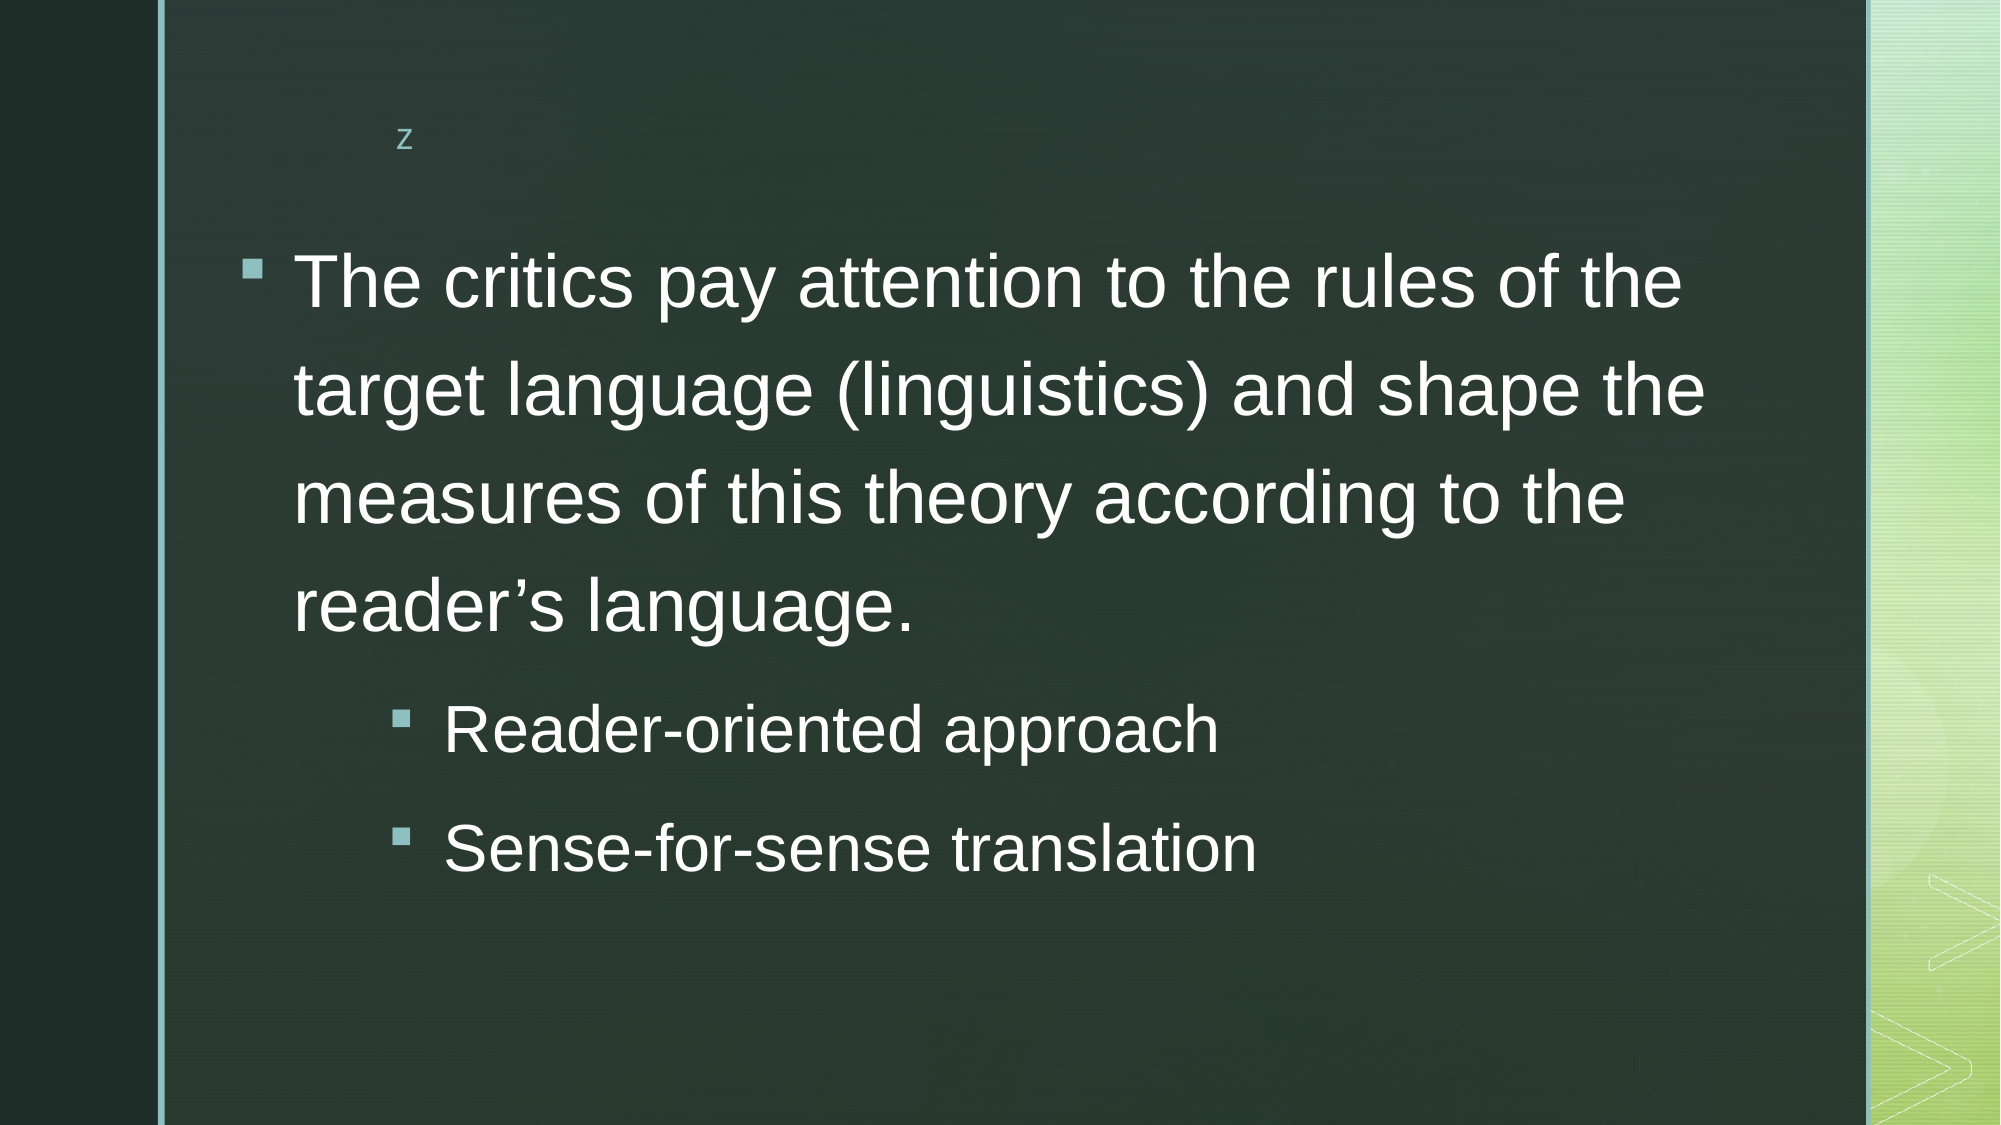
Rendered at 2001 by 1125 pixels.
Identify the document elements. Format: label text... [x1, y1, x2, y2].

list The critics pay attention to the rules of the target language (linguistics) and shape the measures of this theory according to the reader’s language. Reader-oriented approach Sense-for-sense translation [222, 27, 1835, 1072]
picture [1871, 0, 2001, 1125]
